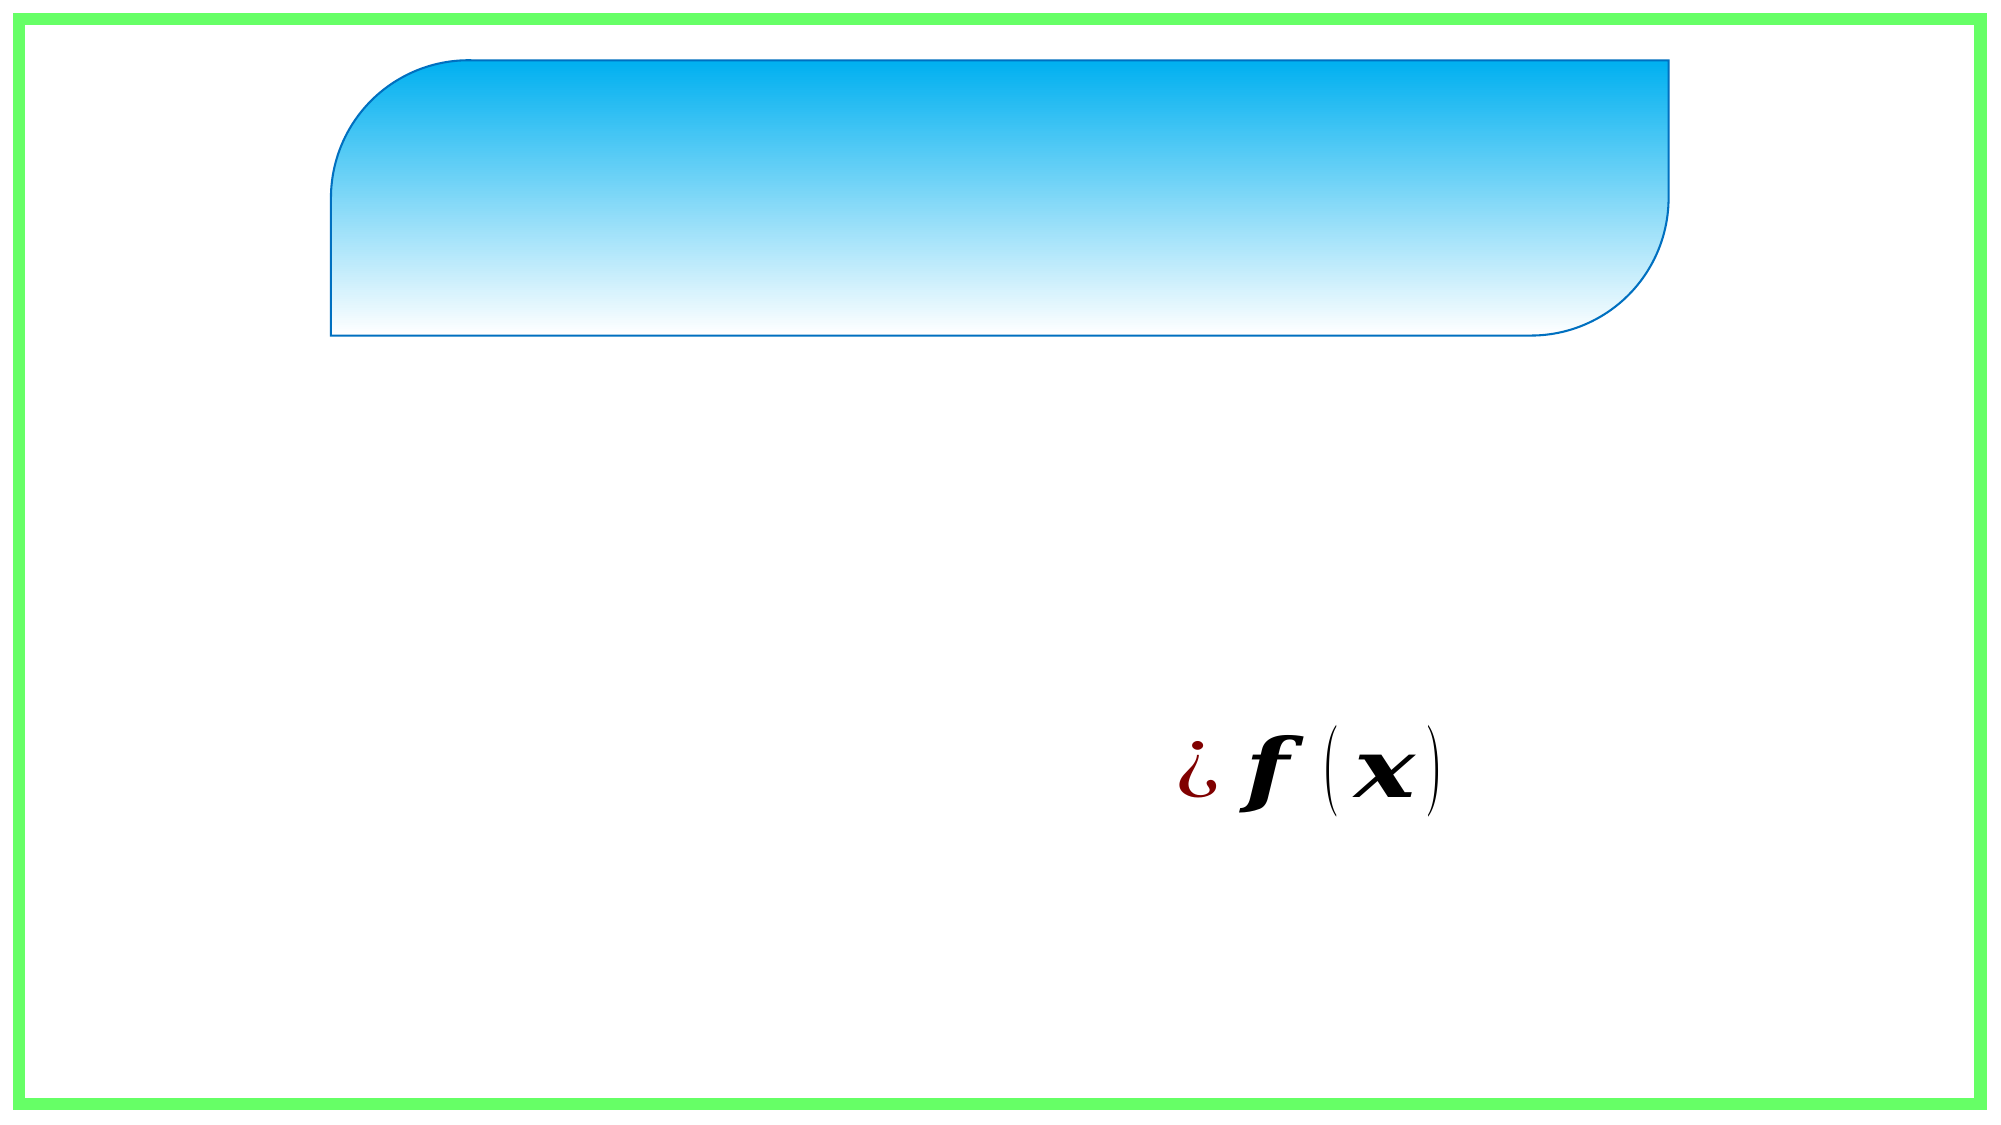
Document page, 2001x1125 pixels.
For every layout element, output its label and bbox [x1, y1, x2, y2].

text_box [13, 13, 1987, 1110]
